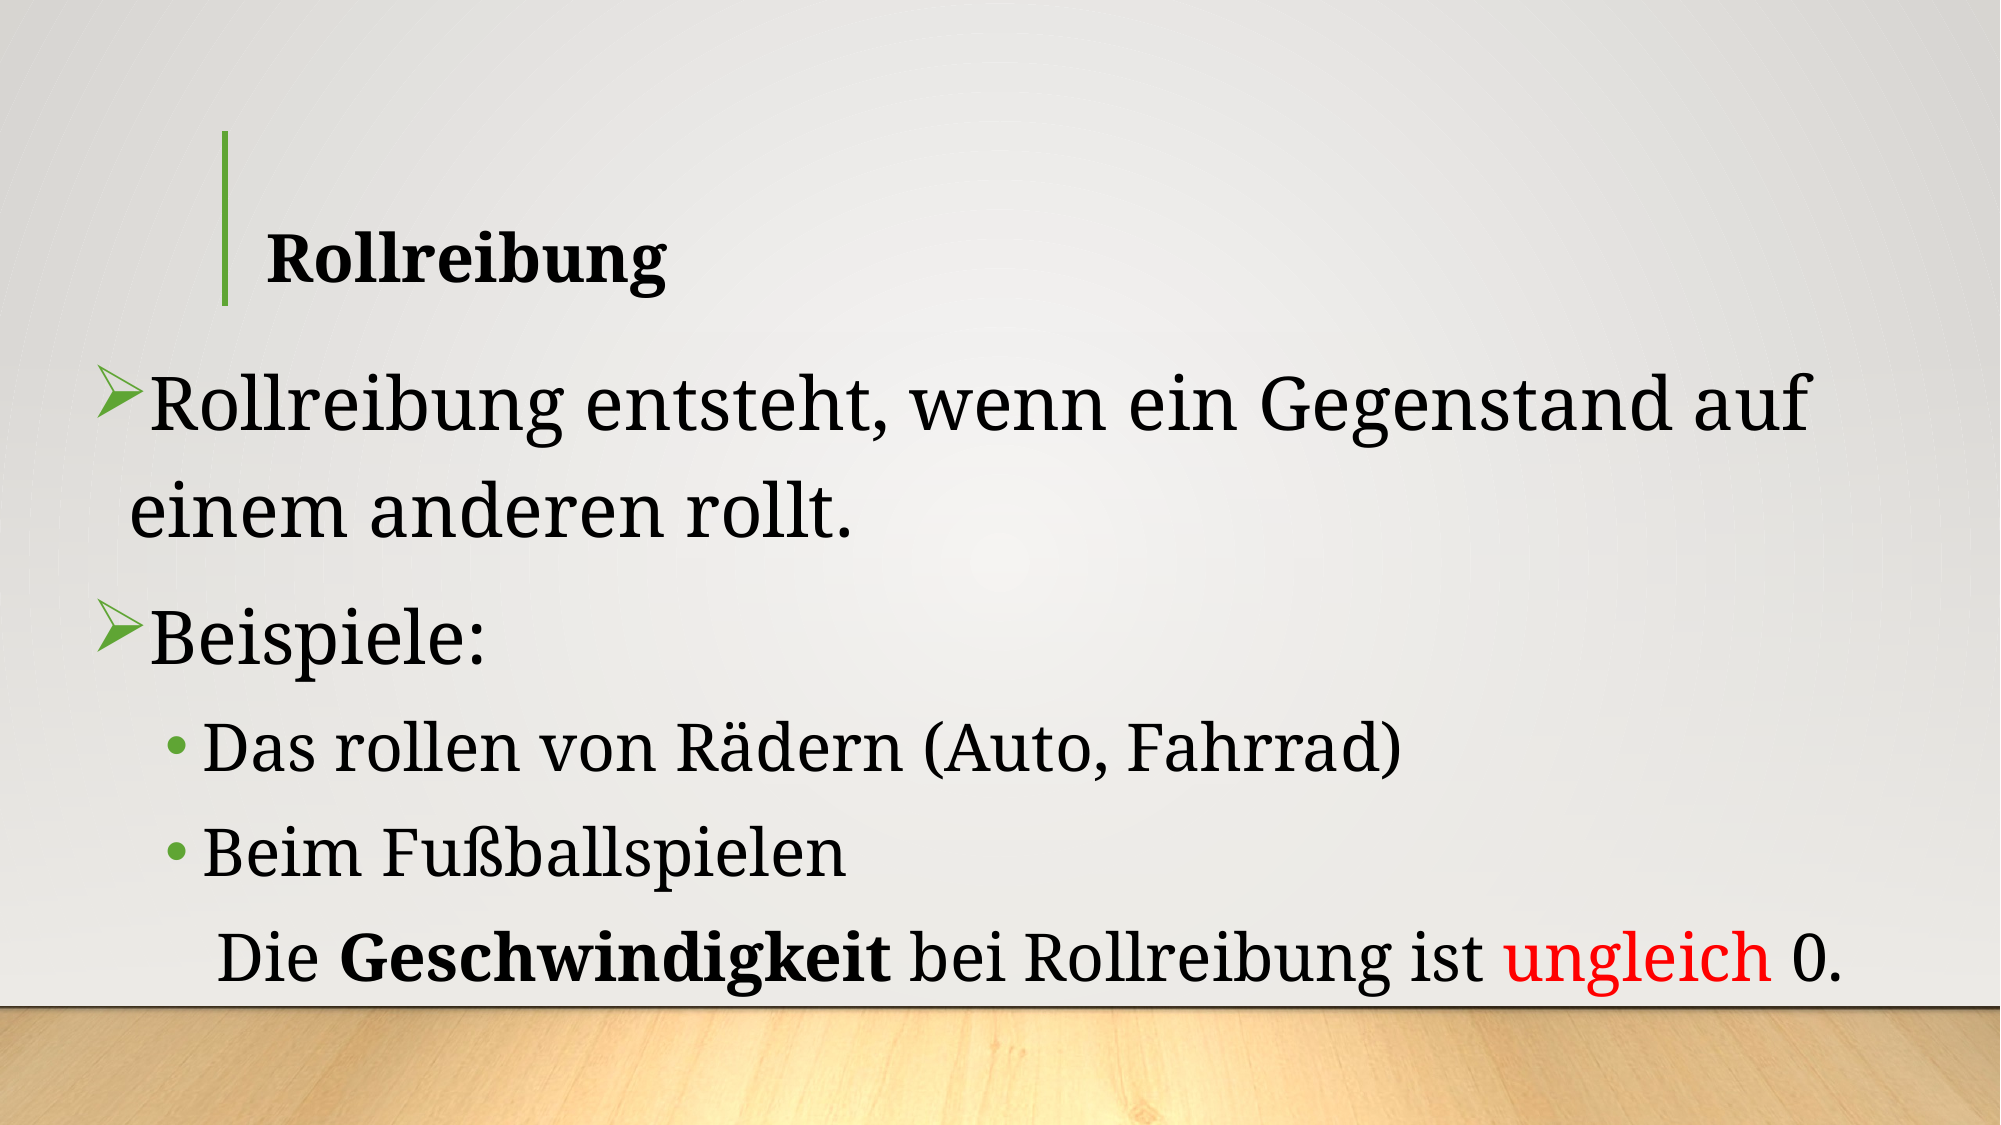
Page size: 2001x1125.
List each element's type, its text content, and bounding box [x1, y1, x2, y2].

title Rollreibung [251, 131, 1814, 305]
list Rollreibung entsteht, wenn ein Gegenstand auf einem anderen rollt. Beispiele: Das rollen von Rädern (Auto, Fahrrad) Beim Fußballspielen Die Geschwindigkeit bei Rollreibung ist ungleich 0. [76, 330, 1911, 1009]
picture [0, 1006, 2000, 1125]
